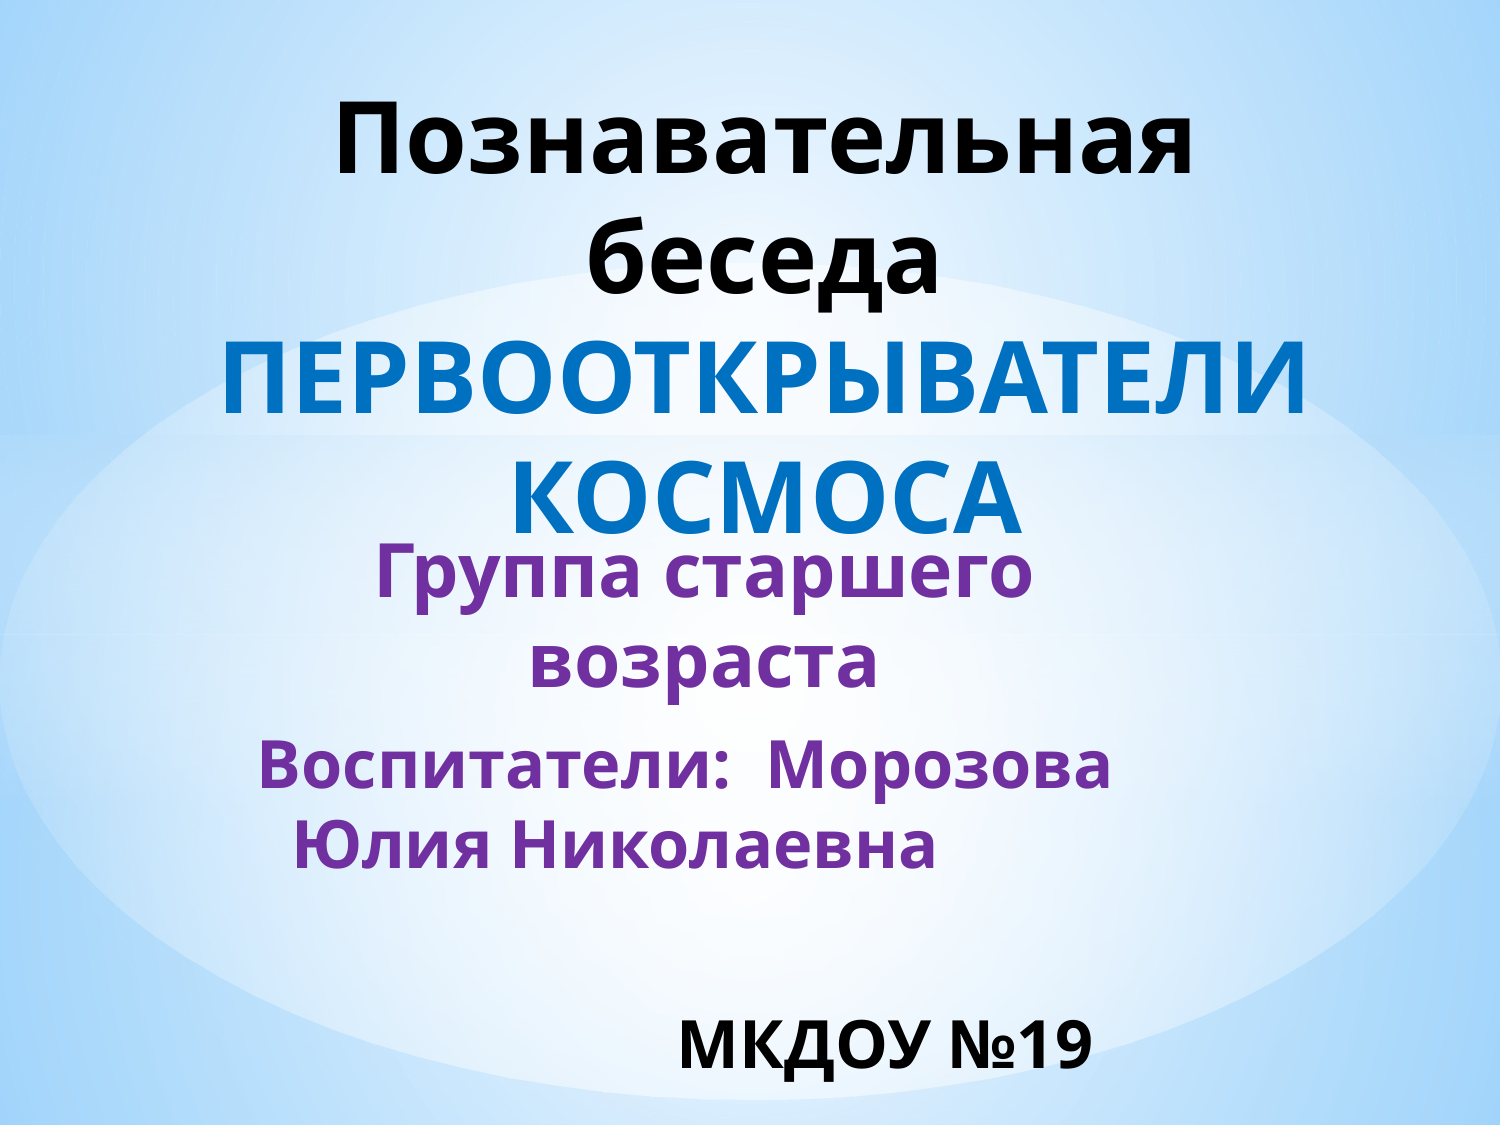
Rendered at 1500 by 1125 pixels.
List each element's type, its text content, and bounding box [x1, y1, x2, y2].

subtitle Группа старшего возраста Воспитатели: Морозова Юлия Николаевна МКДОУ №19 [241, 591, 1167, 974]
title Познавательная беседа ПЕРВООТКРЫВАТЕЛИ КОСМОСА [112, 66, 1388, 591]
